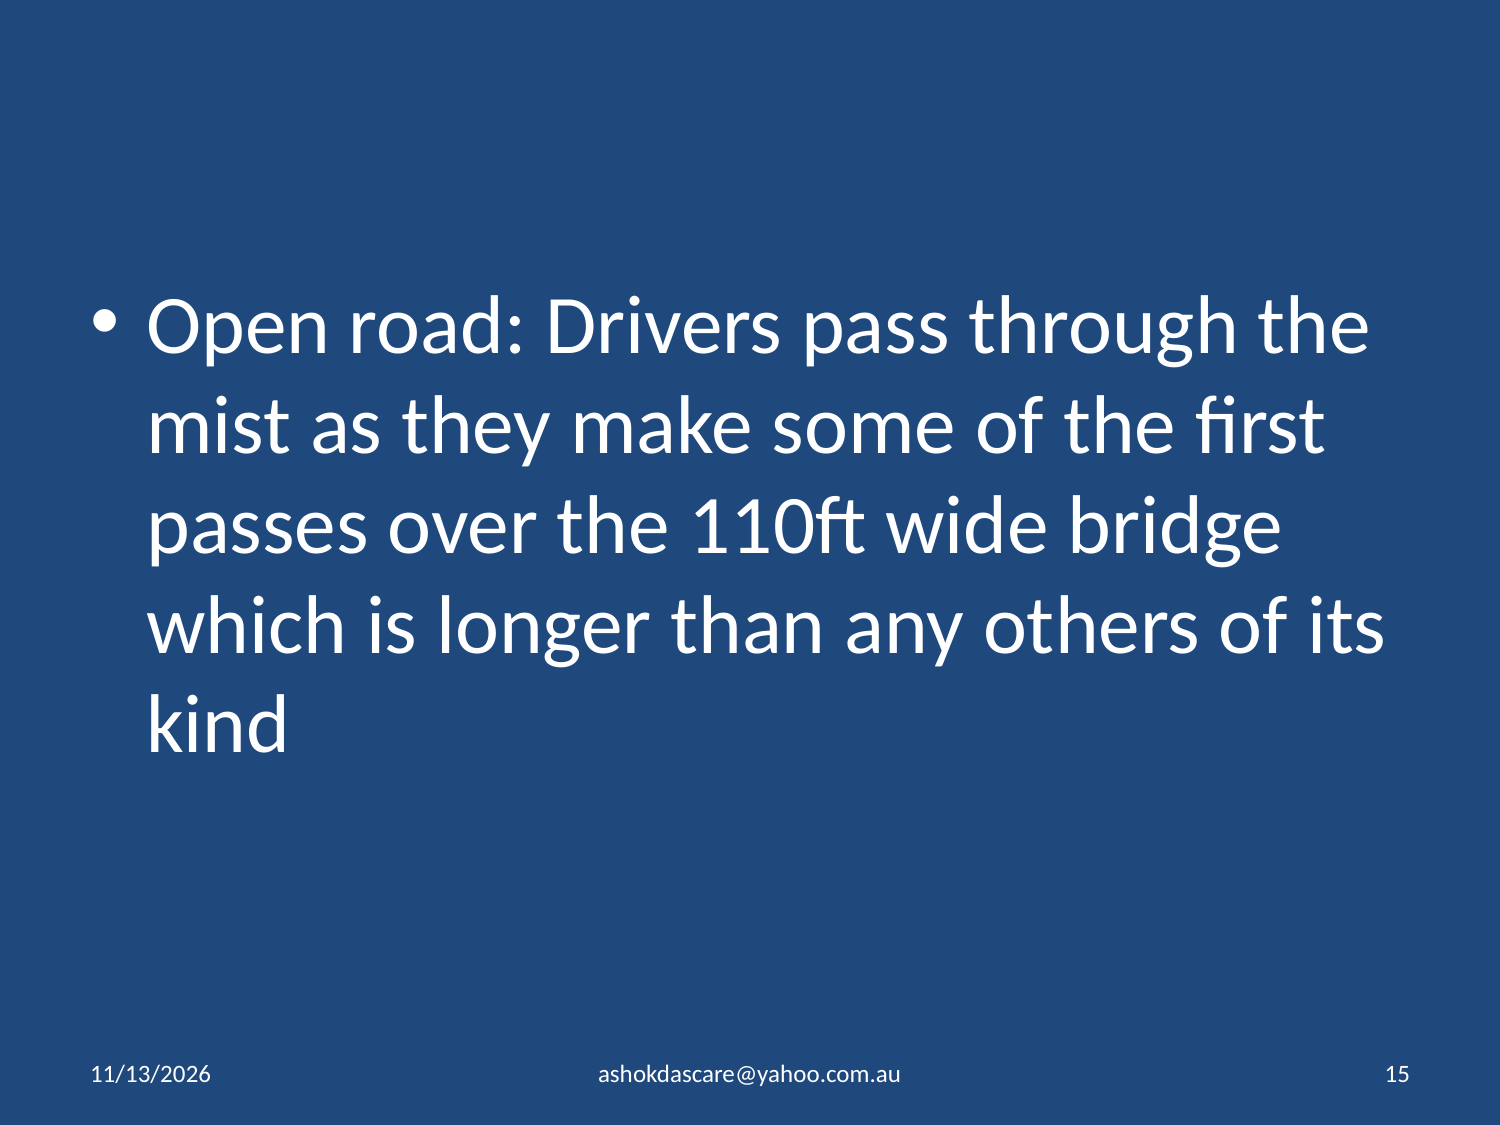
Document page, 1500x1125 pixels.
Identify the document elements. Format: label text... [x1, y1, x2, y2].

slide_number 15 [1074, 1042, 1425, 1103]
footer ashokdascare@yahoo.com.au [512, 1042, 988, 1103]
list Open road: Drivers pass through the mist as they make some of the first passes over the 110ft wide bridge which is longer than any others of its kind [75, 262, 1425, 1005]
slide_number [75, 1042, 425, 1103]
